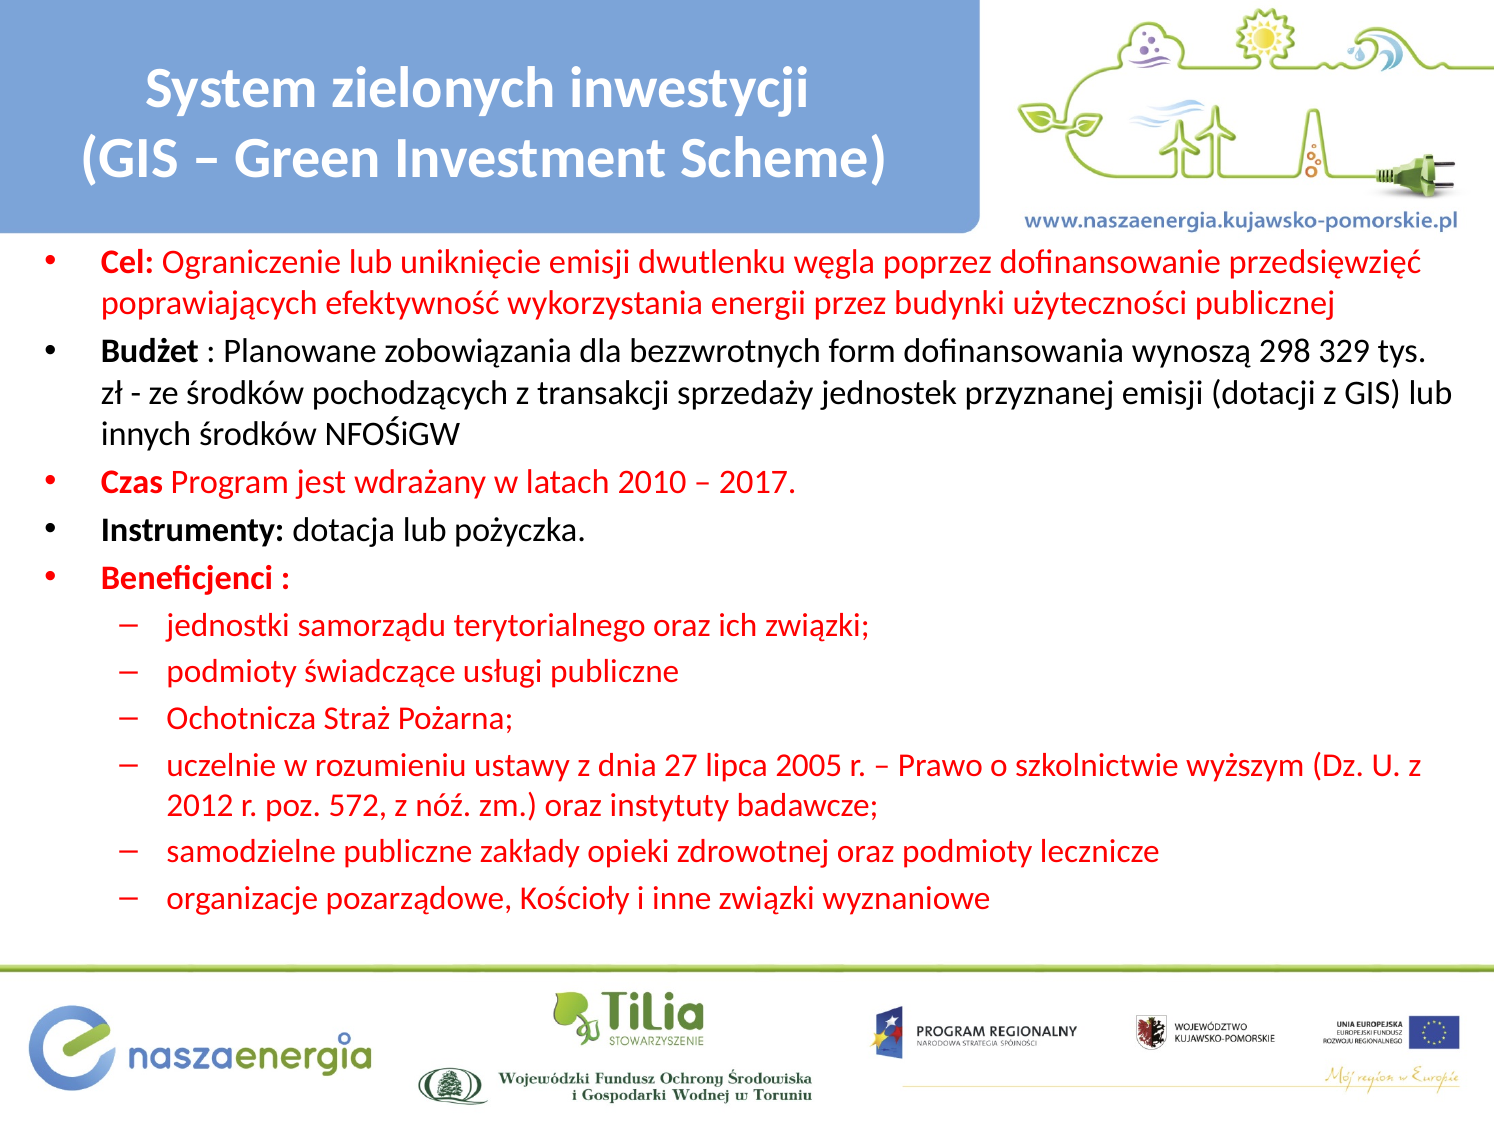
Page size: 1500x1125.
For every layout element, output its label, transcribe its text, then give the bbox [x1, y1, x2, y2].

title System zielonych inwestycji (GIS – Green Investment Scheme) [17, 19, 951, 220]
list Cel: Ograniczenie lub uniknięcie emisji dwutlenku węgla poprzez dofinansowanie przedsięwzięć poprawiających efektywność wykorzystania energii przez budynki użyteczności publicznej Budżet : Planowane zobowiązania dla bezzwrotnych form dofinansowania wynoszą 298 329 tys. zł - ze środków pochodzących z transakcji sprzedaży jednostek przyznanej emisji (dotacji z GIS) lub innych środków NFOŚiGW Czas Program jest wdrażany w latach 2010 – 2017. Instrumenty: dotacja lub pożyczka. Beneficjenci : jednostki samorządu terytorialnego oraz ich związki; podmioty świadczące usługi publiczne Ochotnicza Straż Pożarna; uczelnie w rozumieniu ustawy z dnia 27 lipca 2005 r. – Prawo o szkolnictwie wyższym (Dz. U. z 2012 r. poz. 572, z nóź. zm.) oraz instytuty badawcze; samodzielne publiczne zakłady opieki zdrowotnej oraz podmioty lecznicze organizacje pozarządowe, Kościoły i inne związki wyznaniowe [29, 231, 1471, 1000]
picture [0, 0, 1494, 1125]
